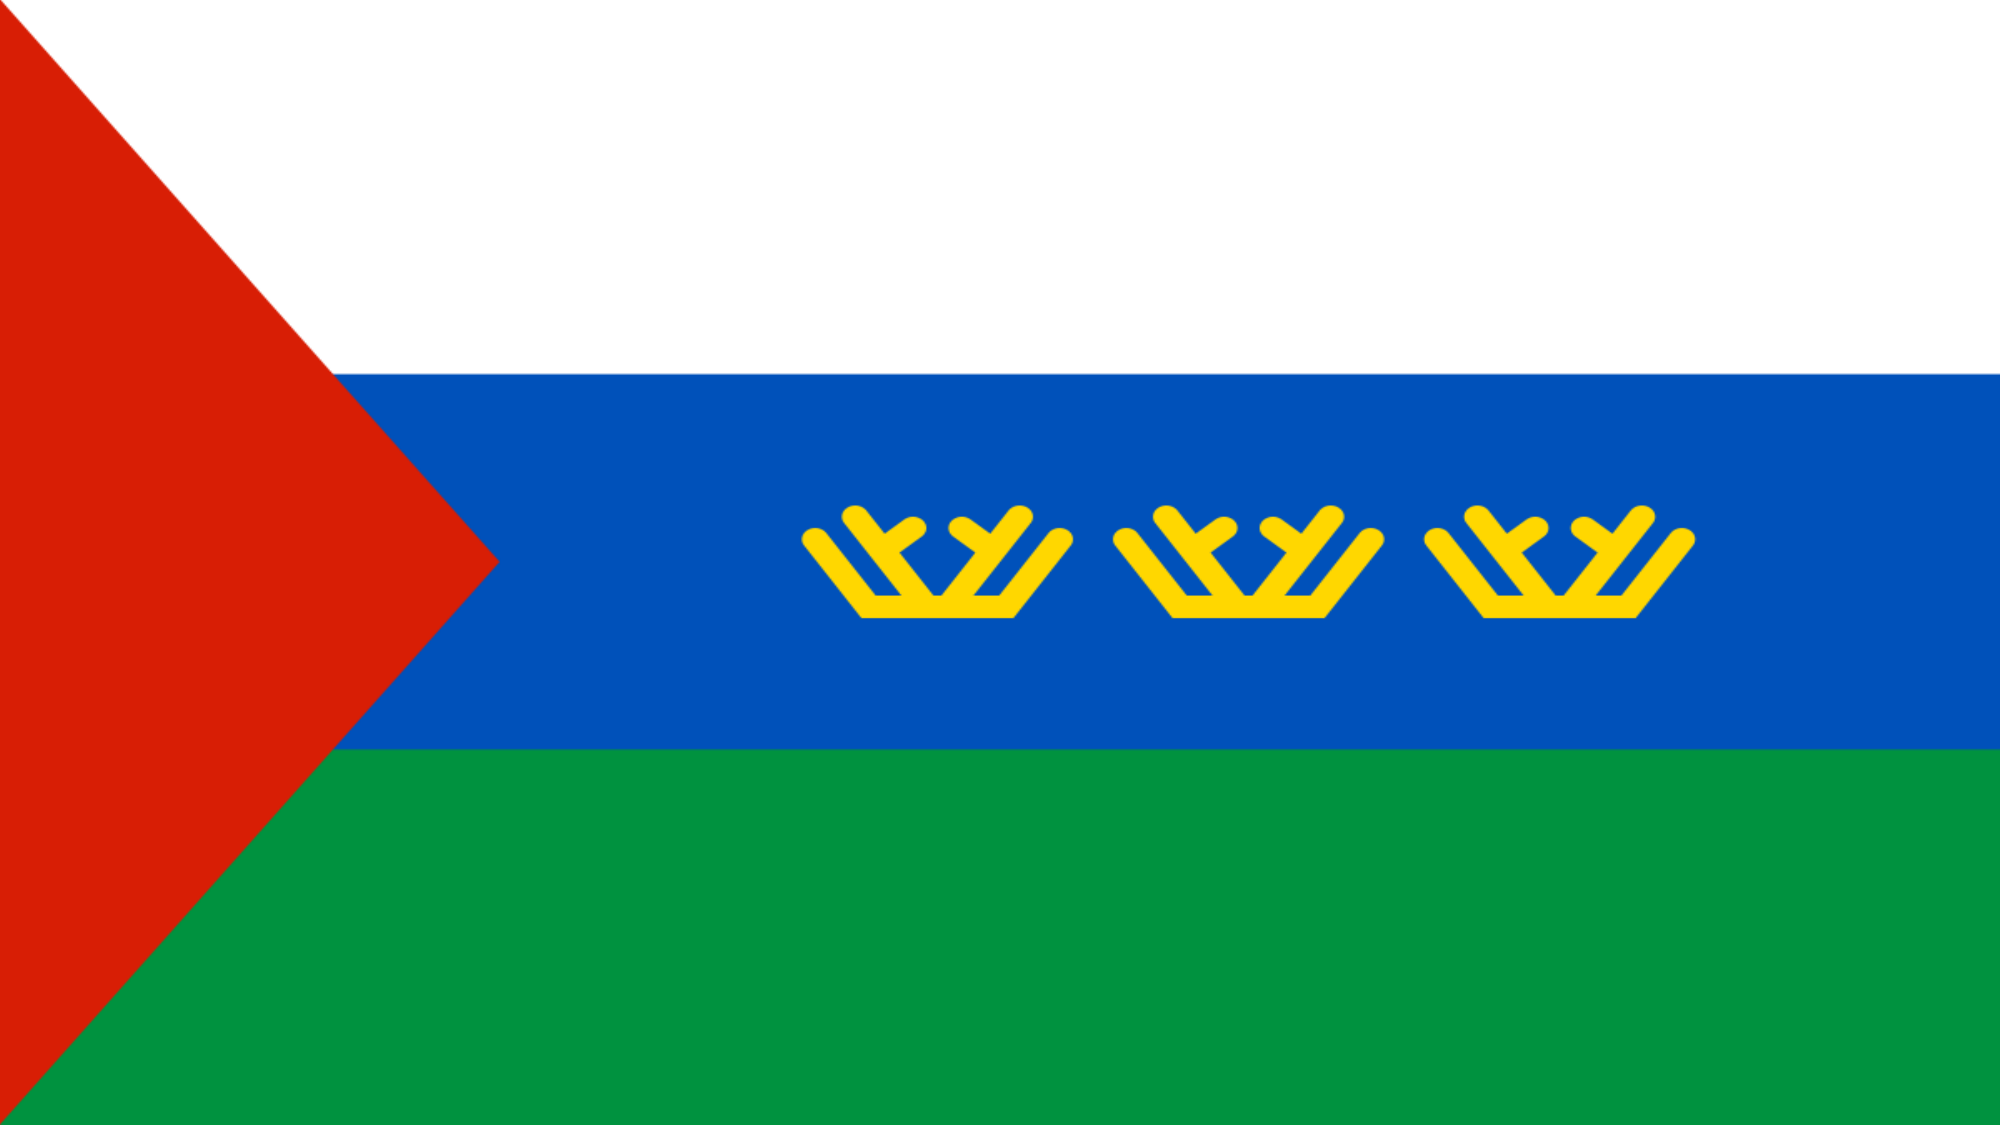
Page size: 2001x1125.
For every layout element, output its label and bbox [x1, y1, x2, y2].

list [0, 0, 2000, 1125]
